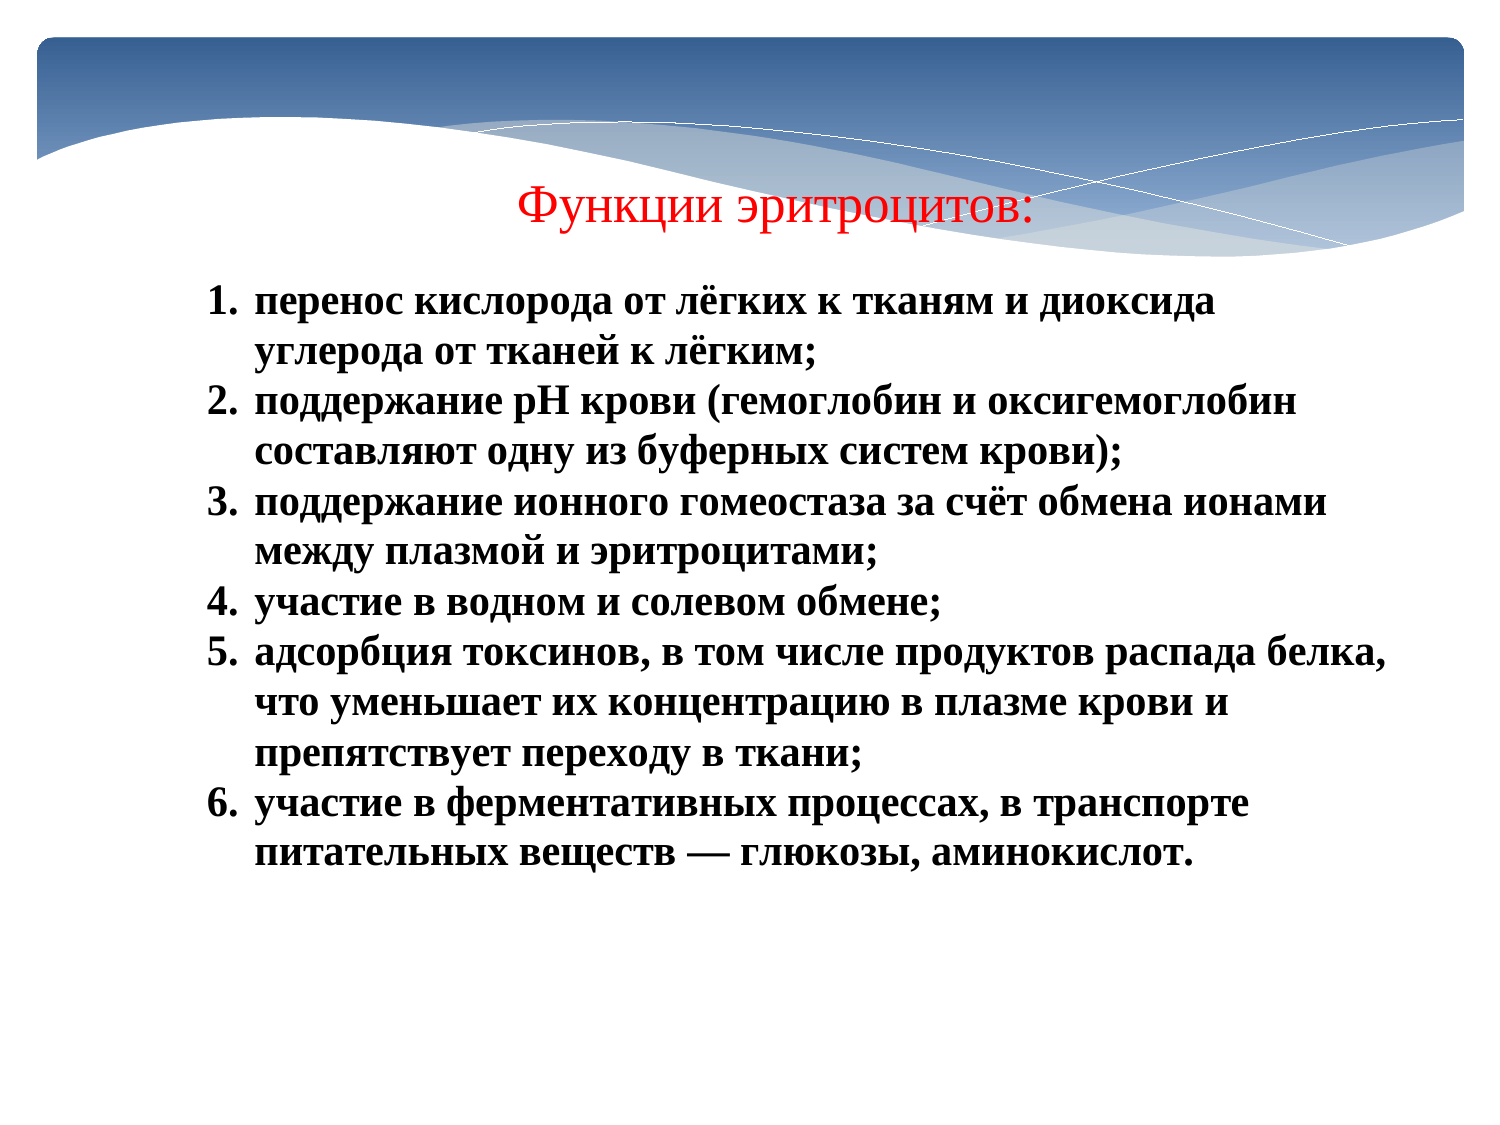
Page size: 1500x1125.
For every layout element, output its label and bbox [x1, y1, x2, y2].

picture [159, 172, 1400, 965]
